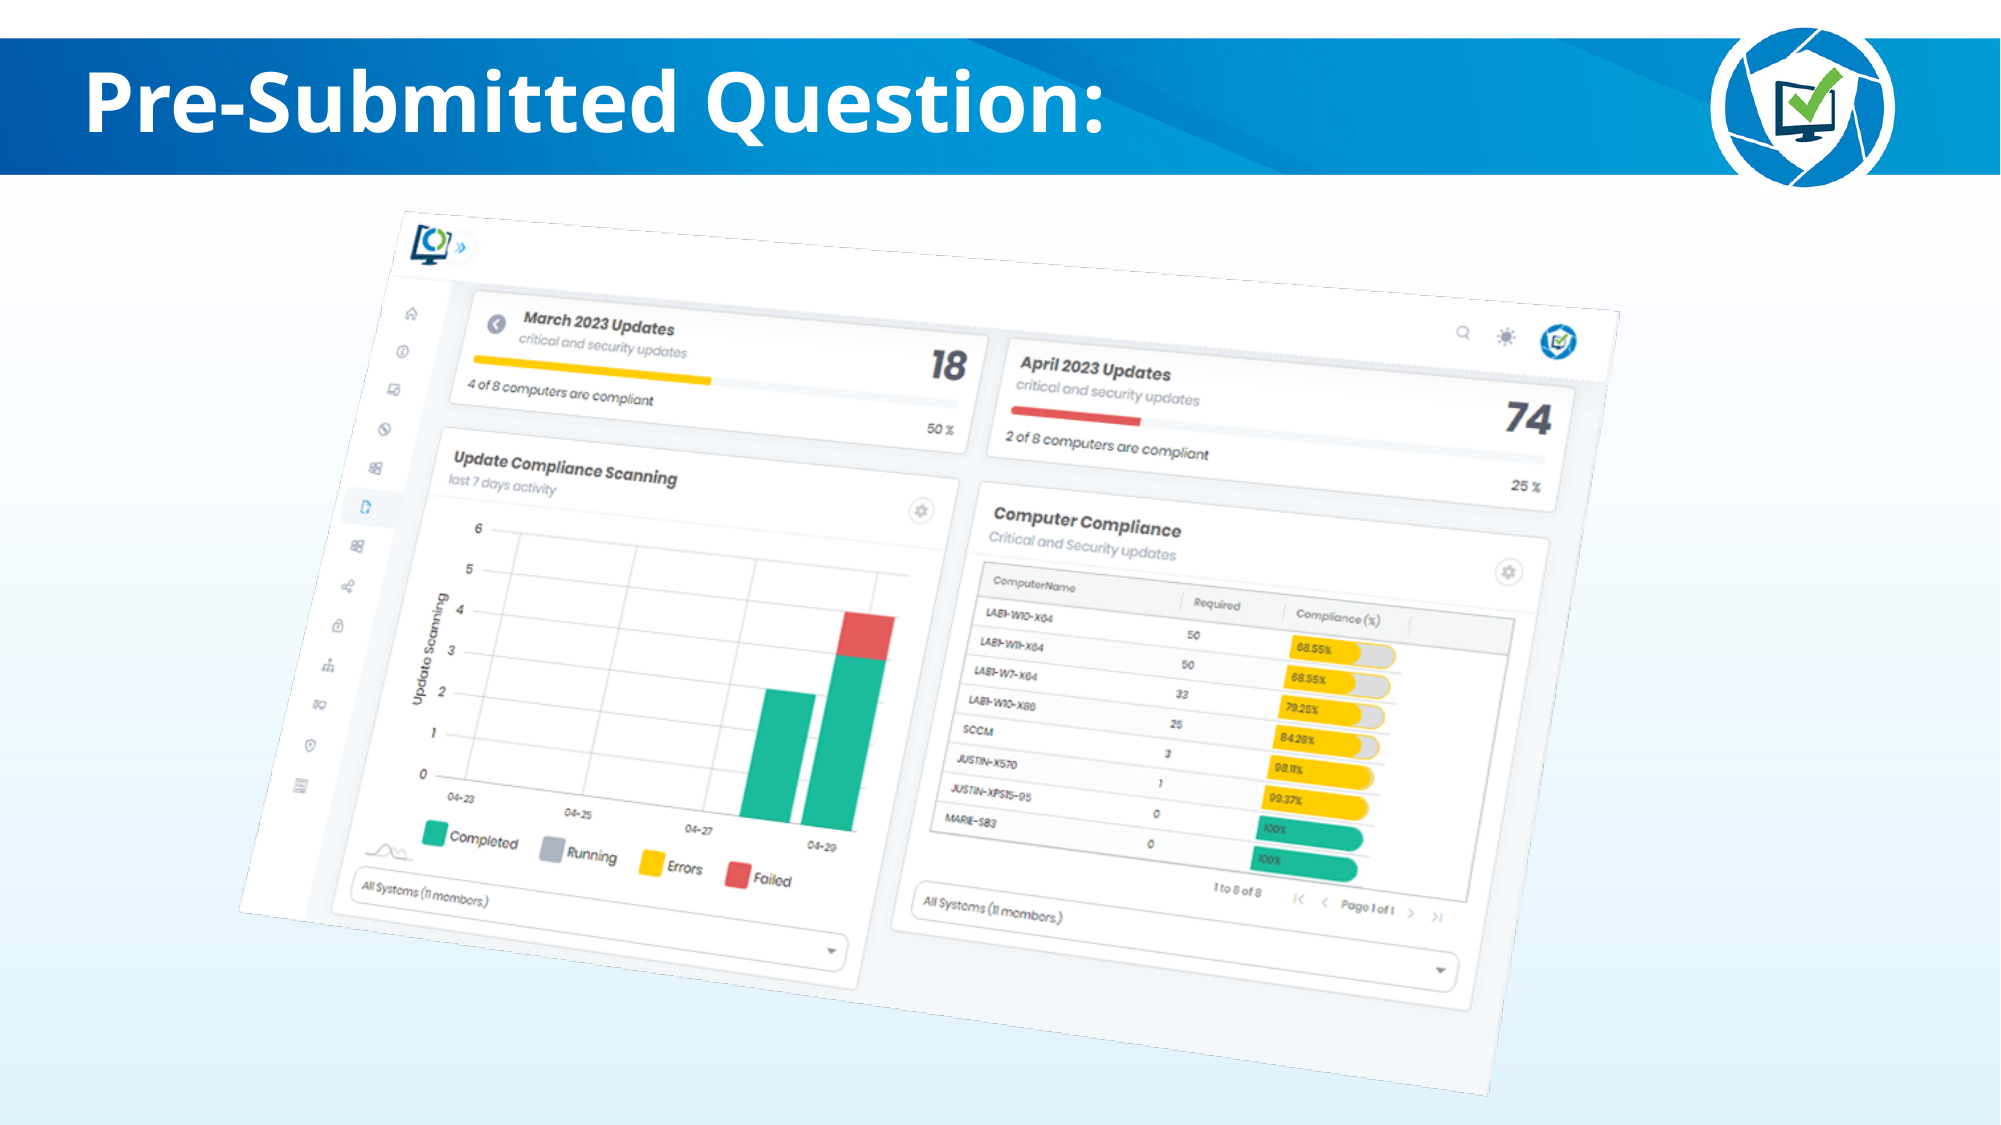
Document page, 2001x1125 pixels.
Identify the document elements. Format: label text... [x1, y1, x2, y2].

picture [0, 0, 2001, 1125]
text_box Pre-Submitted Question: [67, 52, 1694, 112]
